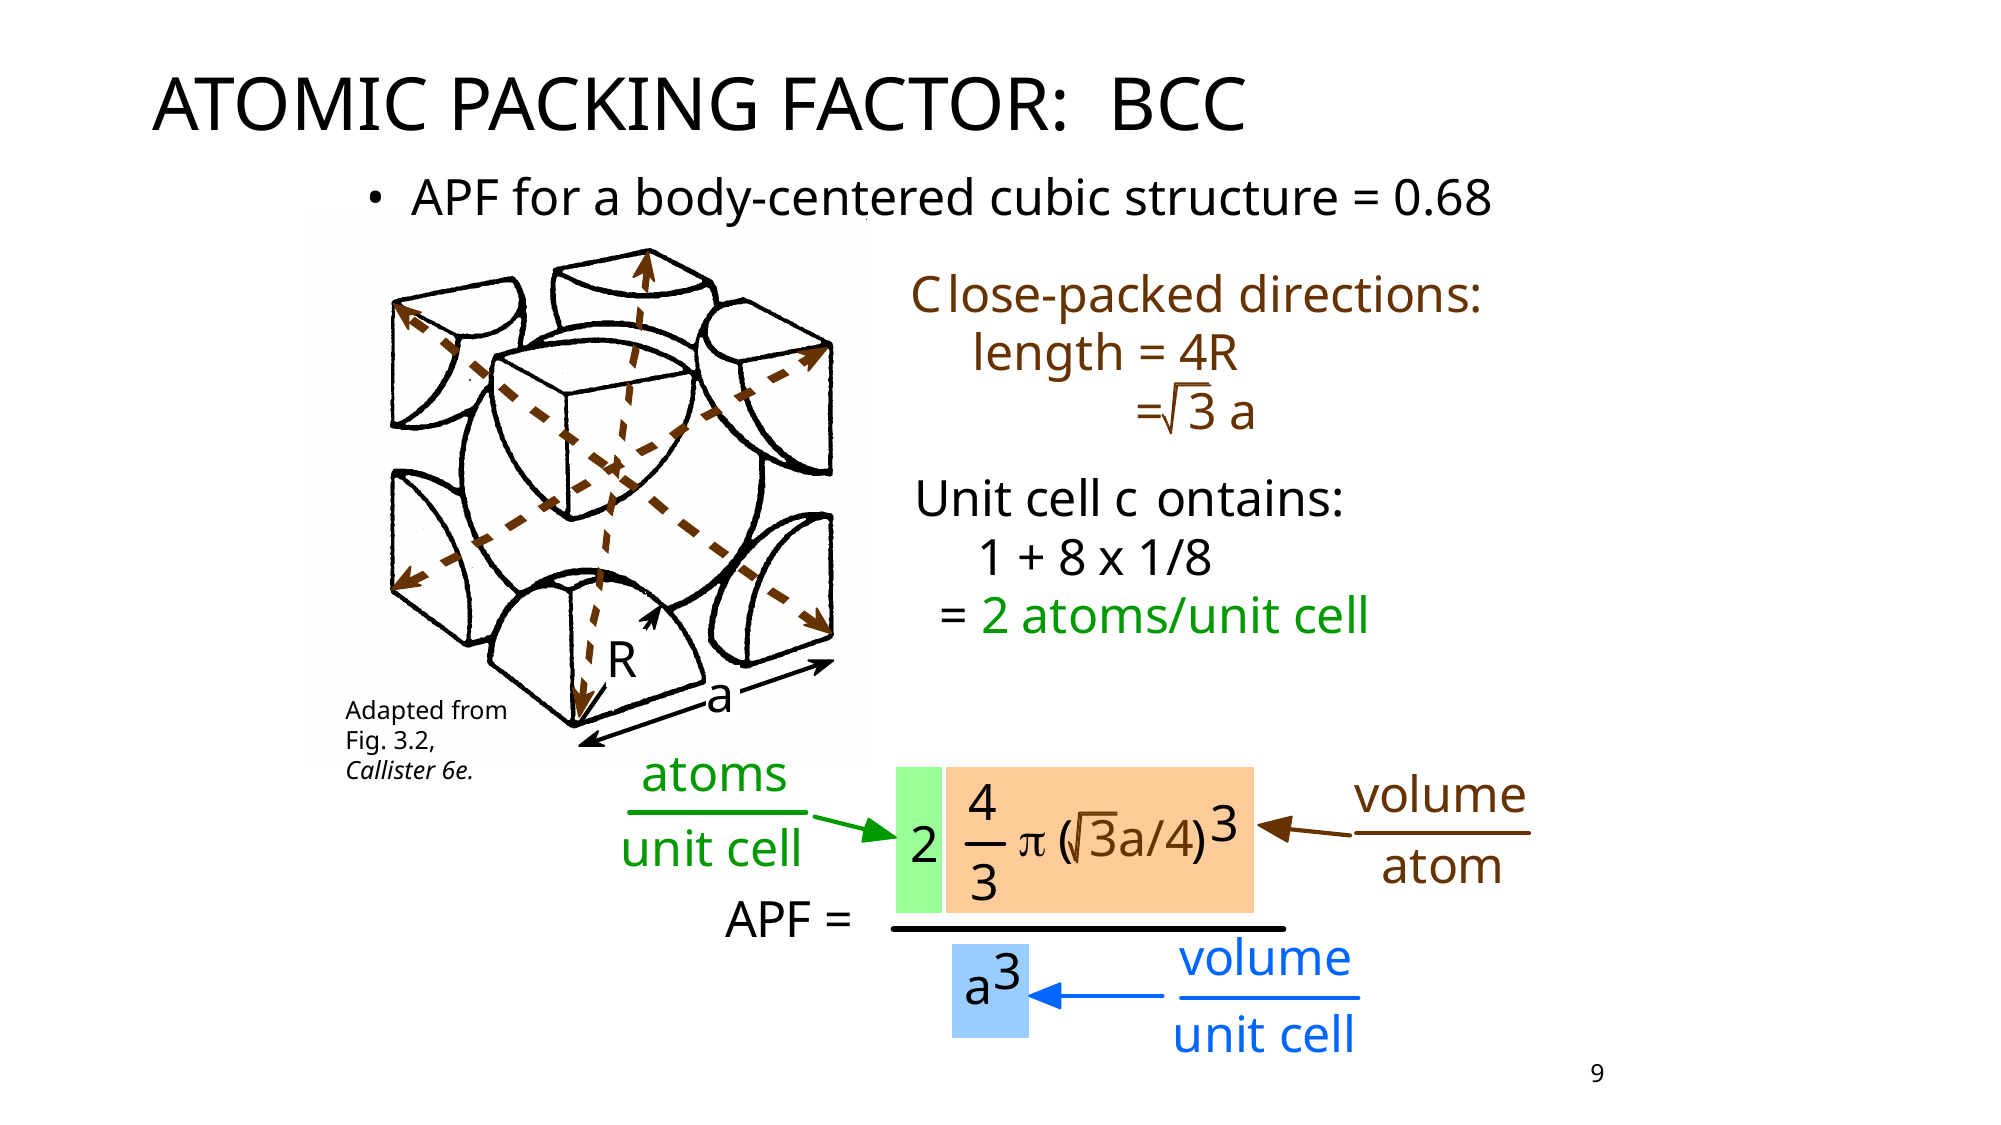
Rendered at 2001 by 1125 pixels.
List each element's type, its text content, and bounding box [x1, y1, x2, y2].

text_box 9 [1575, 1050, 1620, 1095]
picture [912, 466, 1417, 650]
picture [274, 174, 1588, 1100]
title ATOMIC PACKING FACTOR: BCC [137, 59, 1666, 155]
text_box • APF for a body-centered cubic structure = 0.68 [366, 165, 1494, 226]
